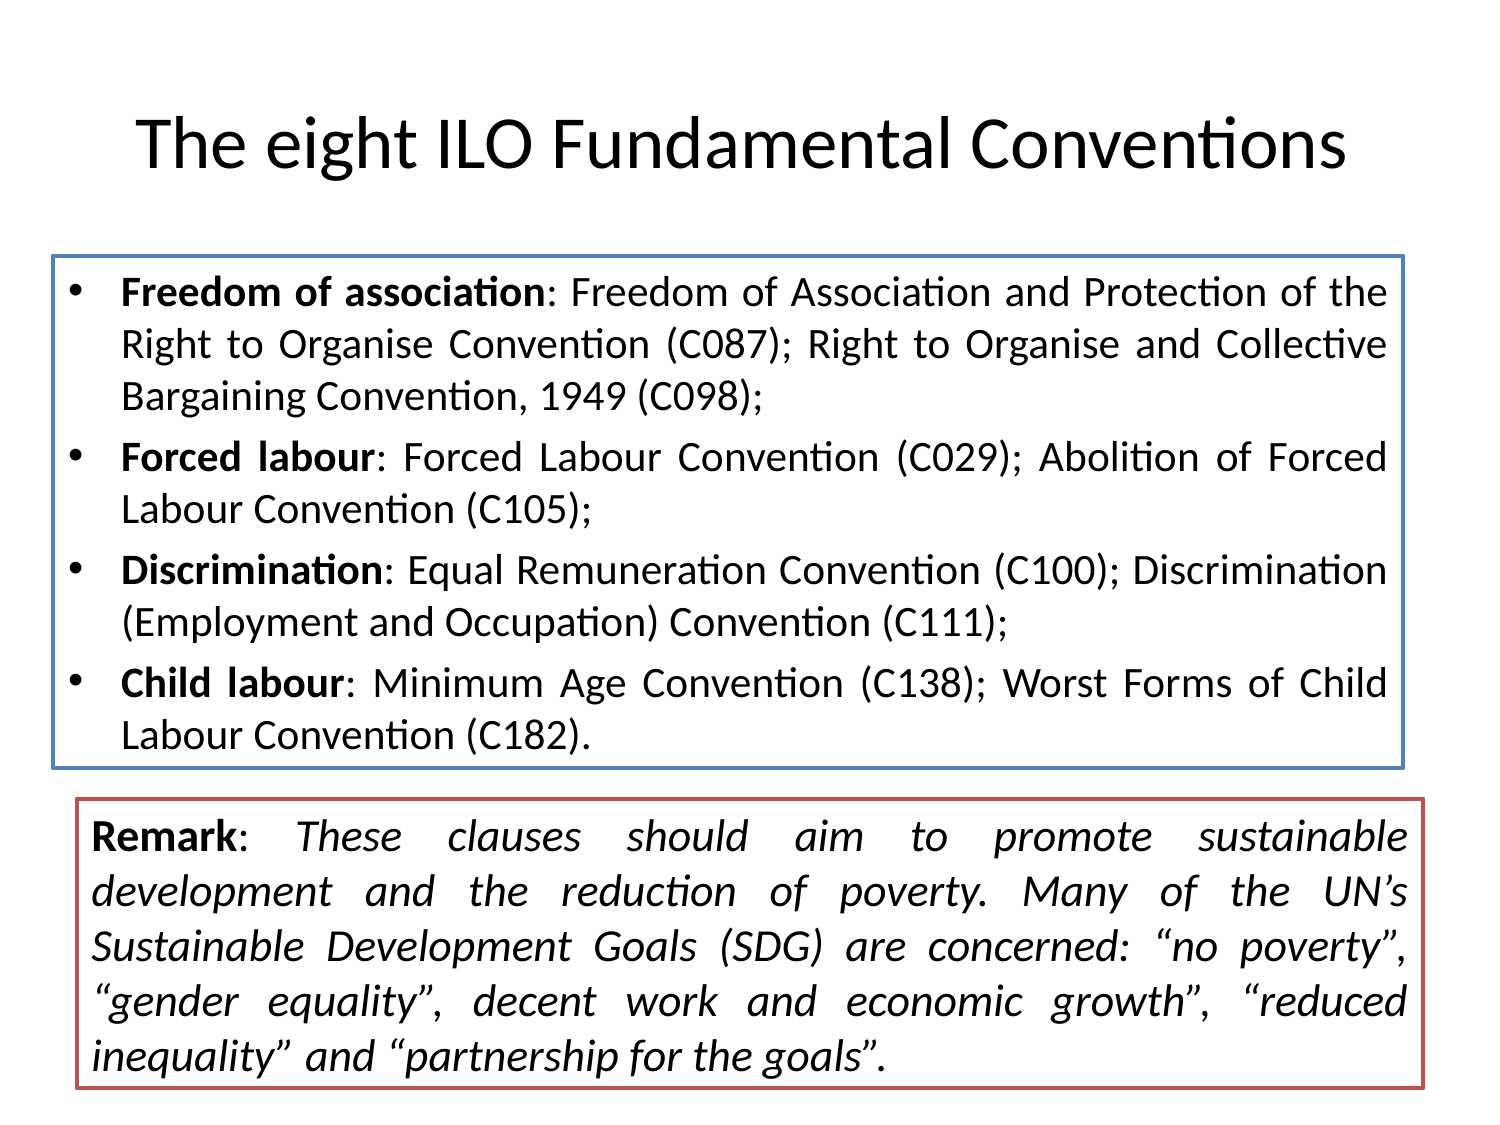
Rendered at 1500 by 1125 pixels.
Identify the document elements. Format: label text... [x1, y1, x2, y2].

list Freedom of association: Freedom of Association and Protection of the Right to Organise Convention (C087); Right to Organise and Collective Bargaining Convention, 1949 (C098); Forced labour: Forced Labour Convention (C029); Abolition of Forced Labour Convention (C105); Discrimination: Equal Remuneration Convention (C100); Discrimination (Employment and Occupation) Convention (C111); Child labour: Minimum Age Convention (C138); Worst Forms of Child Labour Convention (C182). [51, 254, 1405, 770]
text_box Remark: These clauses should aim to promote sustainable development and the reduction of poverty. Many of the UN’s Sustainable Development Goals (SDG) are concerned: “no poverty”, “gender equality”, decent work and economic growth”, “reduced inequality” and “partnership for the goals”. [75, 797, 1425, 1090]
slide_number 3 [1074, 1042, 1425, 1103]
title The eight ILO Fundamental Conventions [75, 45, 1425, 233]
